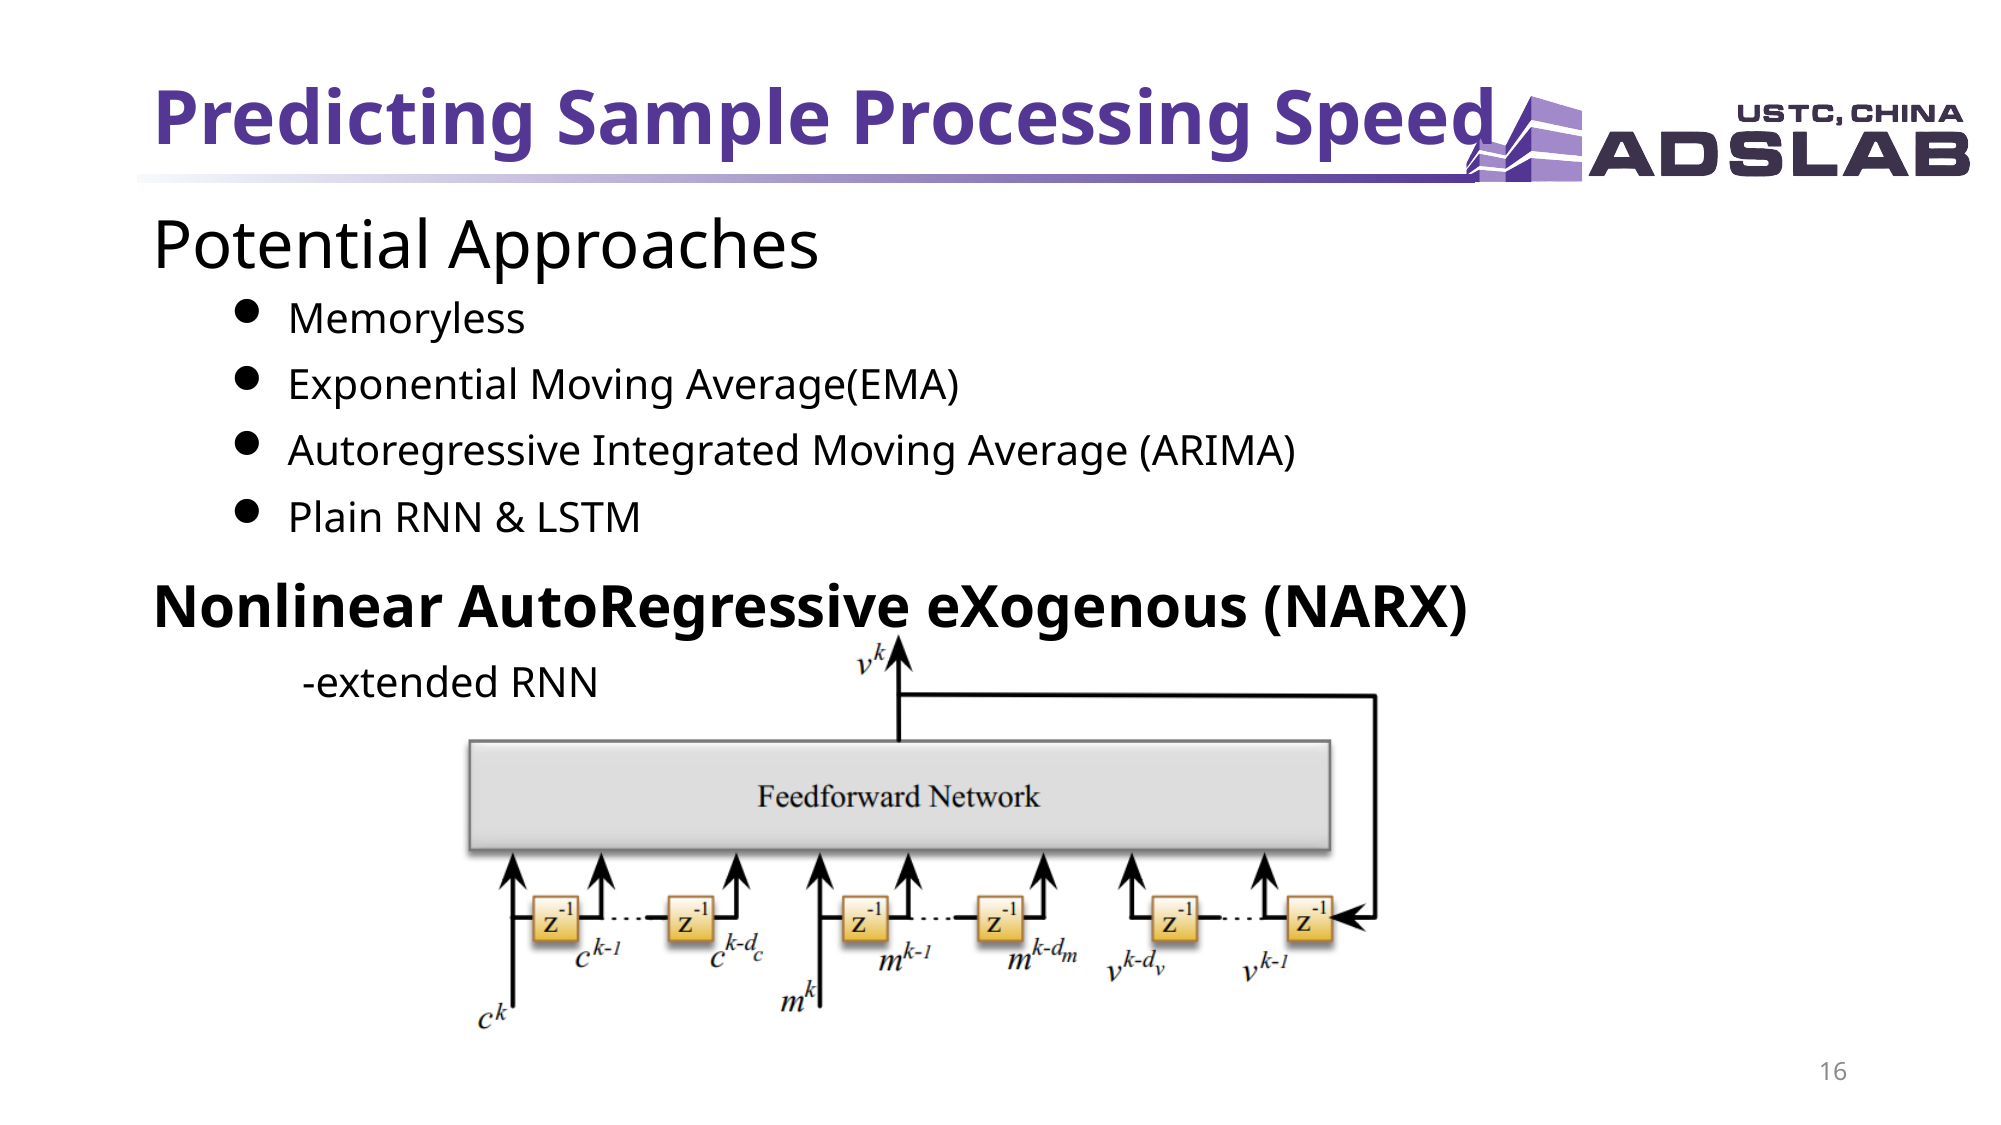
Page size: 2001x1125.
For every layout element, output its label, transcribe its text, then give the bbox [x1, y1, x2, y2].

picture [1470, 93, 1976, 183]
text_box Potential Approaches [137, 194, 1308, 290]
title Predicting Sample Processing Speed [137, 63, 1863, 177]
text_box Plain RNN & LSTM [216, 483, 1072, 549]
picture [447, 607, 1413, 1062]
slide_number 16 [1412, 1042, 1863, 1103]
text_box Exponential Moving Average(EMA) [216, 350, 1344, 416]
text_box Nonlinear AutoRegressive eXogenous (NARX) -extended RNN [137, 561, 1965, 717]
text_box Autoregressive Integrated Moving Average (ARIMA) [216, 416, 1494, 482]
text_box Memoryless [216, 284, 1072, 350]
